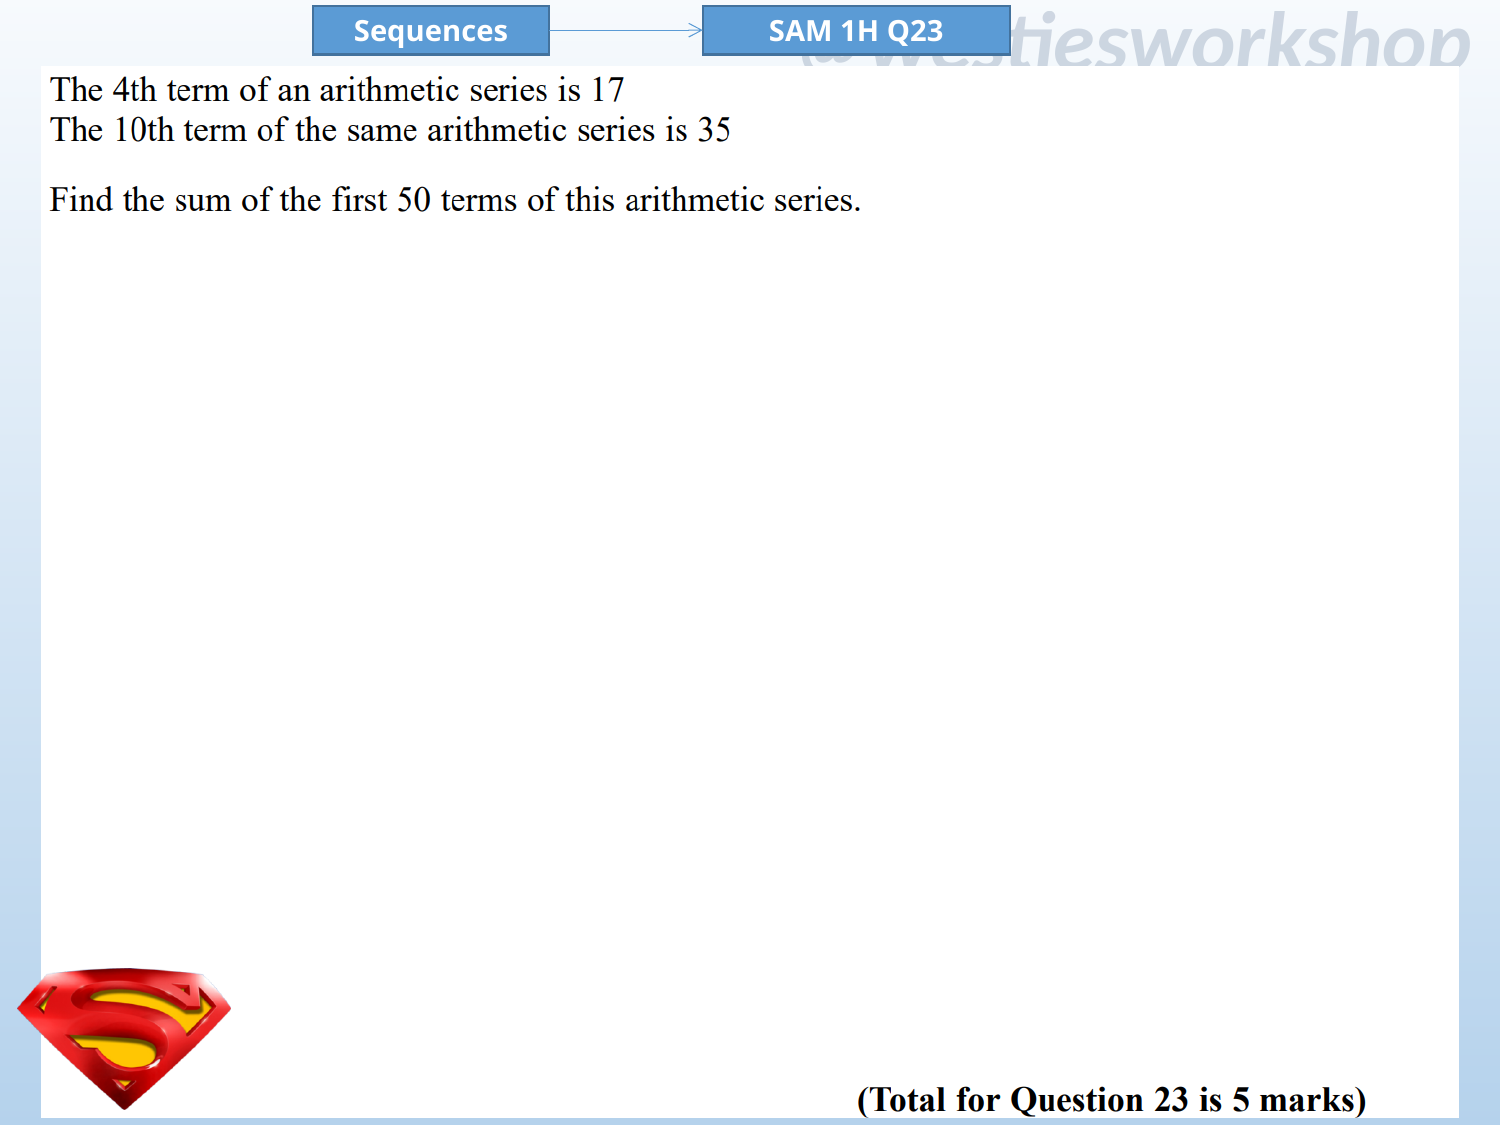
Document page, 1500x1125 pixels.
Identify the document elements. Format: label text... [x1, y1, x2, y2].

text_box Sequences [312, 5, 550, 56]
picture [17, 66, 1459, 1118]
text_box SAM 1H Q23 [702, 5, 1011, 56]
